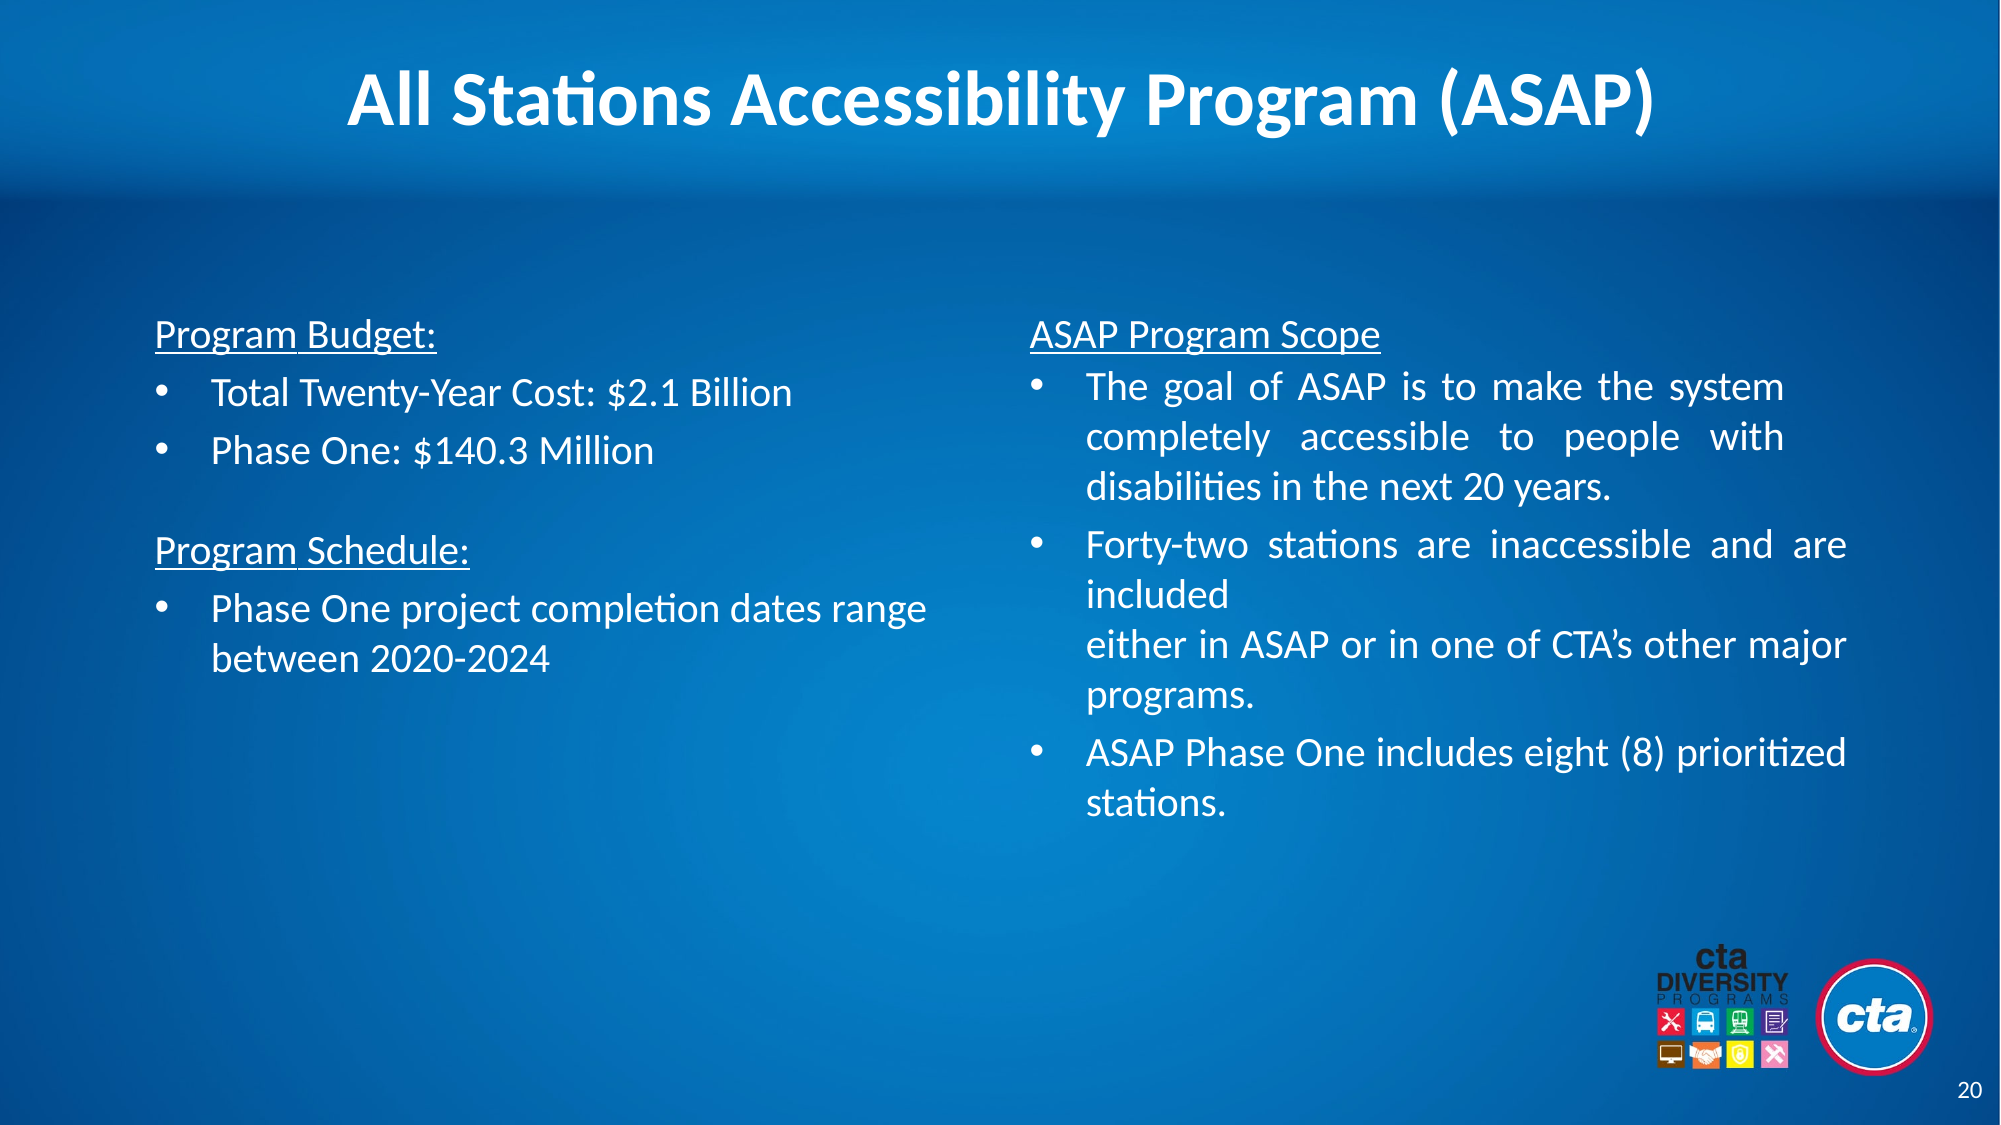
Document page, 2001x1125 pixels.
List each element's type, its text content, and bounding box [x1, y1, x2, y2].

picture [0, 0, 2000, 1125]
title All Stations Accessibility Program (ASAP) [325, 9, 1680, 191]
list Program Budget: Total Twenty-Year Cost: $2.1 Billion Phase One: $140.3 Million Program Schedule: Phase One project completion dates range between 2020-2024 [137, 299, 988, 1014]
list ASAP Program Scope The goal of ASAP is to make the system completely accessible to people with disabilities in the next 20 years. Forty-two stations are inaccessible and are included either in ASAP or in one of CTA’s other major programs. ASAP Phase One includes eight (8) prioritized stations. [1012, 299, 1863, 1014]
